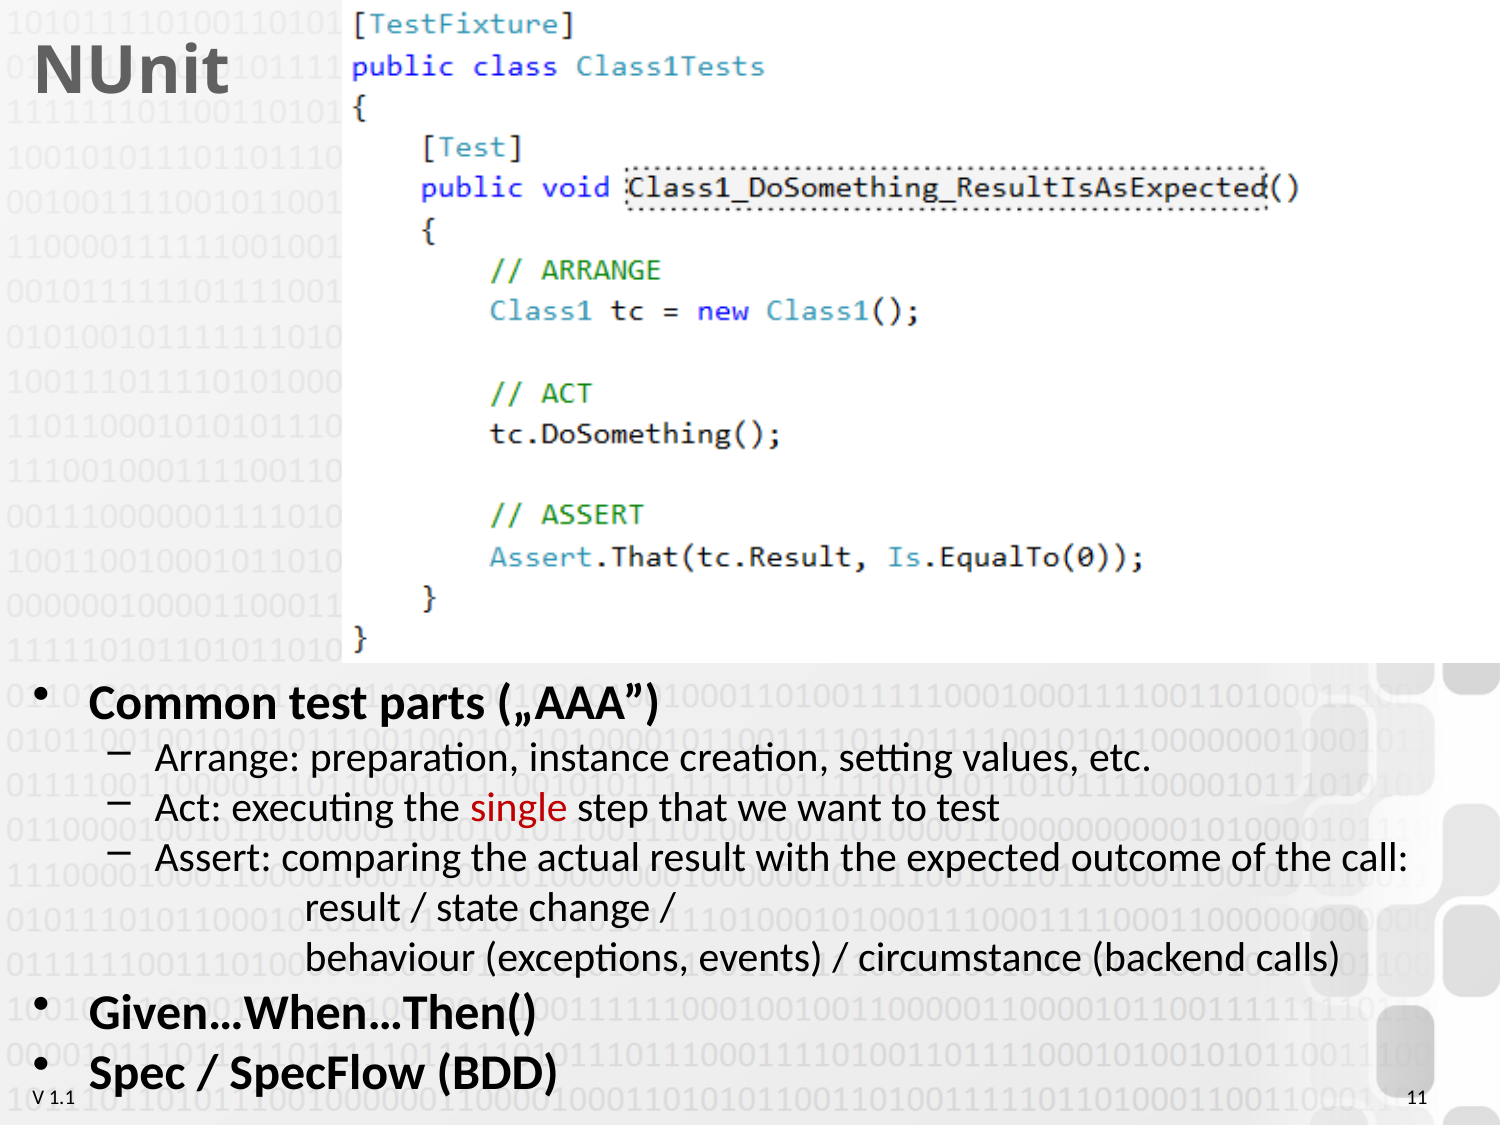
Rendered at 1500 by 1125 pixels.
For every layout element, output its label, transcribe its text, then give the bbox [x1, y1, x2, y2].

title NUnit [17, 19, 337, 114]
slide_number 11 [1245, 1076, 1443, 1107]
picture [0, 0, 1500, 1125]
list Common test parts („AAA”) Arrange: preparation, instance creation, setting values, etc. Act: executing the single step that we want to test Assert: comparing the actual result with the expected outcome of the call: result / state change / behaviour (exceptions, events) / circumstance (backend calls) Given…When…Then() Spec / SpecFlow (BDD) [17, 662, 1483, 1125]
